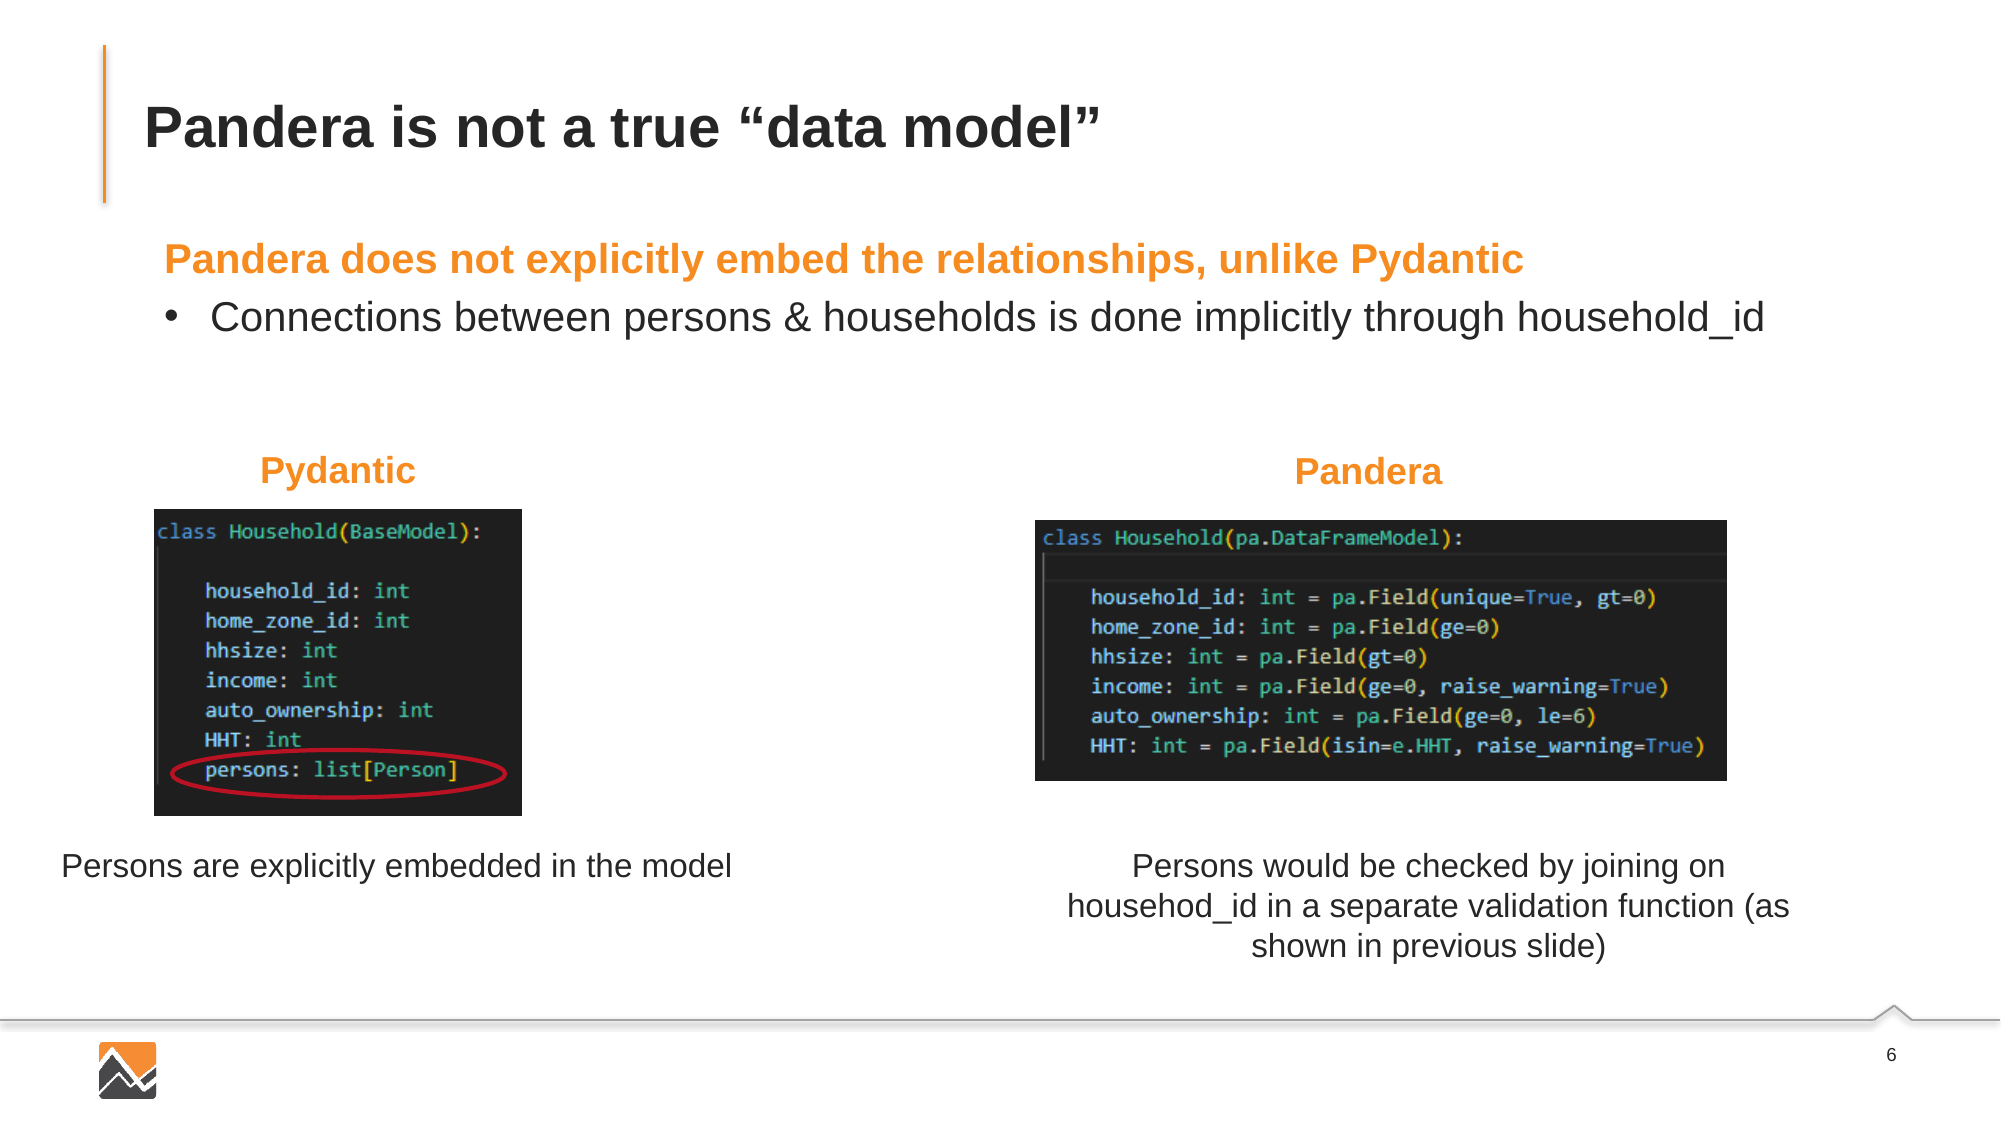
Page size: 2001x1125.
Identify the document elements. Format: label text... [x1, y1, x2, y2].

text_box Pandera [1234, 439, 1503, 500]
picture [1035, 519, 1727, 782]
picture [87, 1029, 167, 1110]
text_box Persons are explicitly embedded in the model [26, 837, 763, 919]
text_box Pydantic [204, 438, 473, 498]
picture [154, 509, 522, 816]
text_box Persons would be checked by joining on househod_id in a separate validation function (as shown in previous slide) [1012, 837, 1826, 961]
title Pandera is not a true “data model” [129, 45, 1900, 203]
list Pandera does not explicitly embed the relationships, unlike Pydantic Connections between persons & households is done implicitly through household_id [129, 224, 1901, 941]
